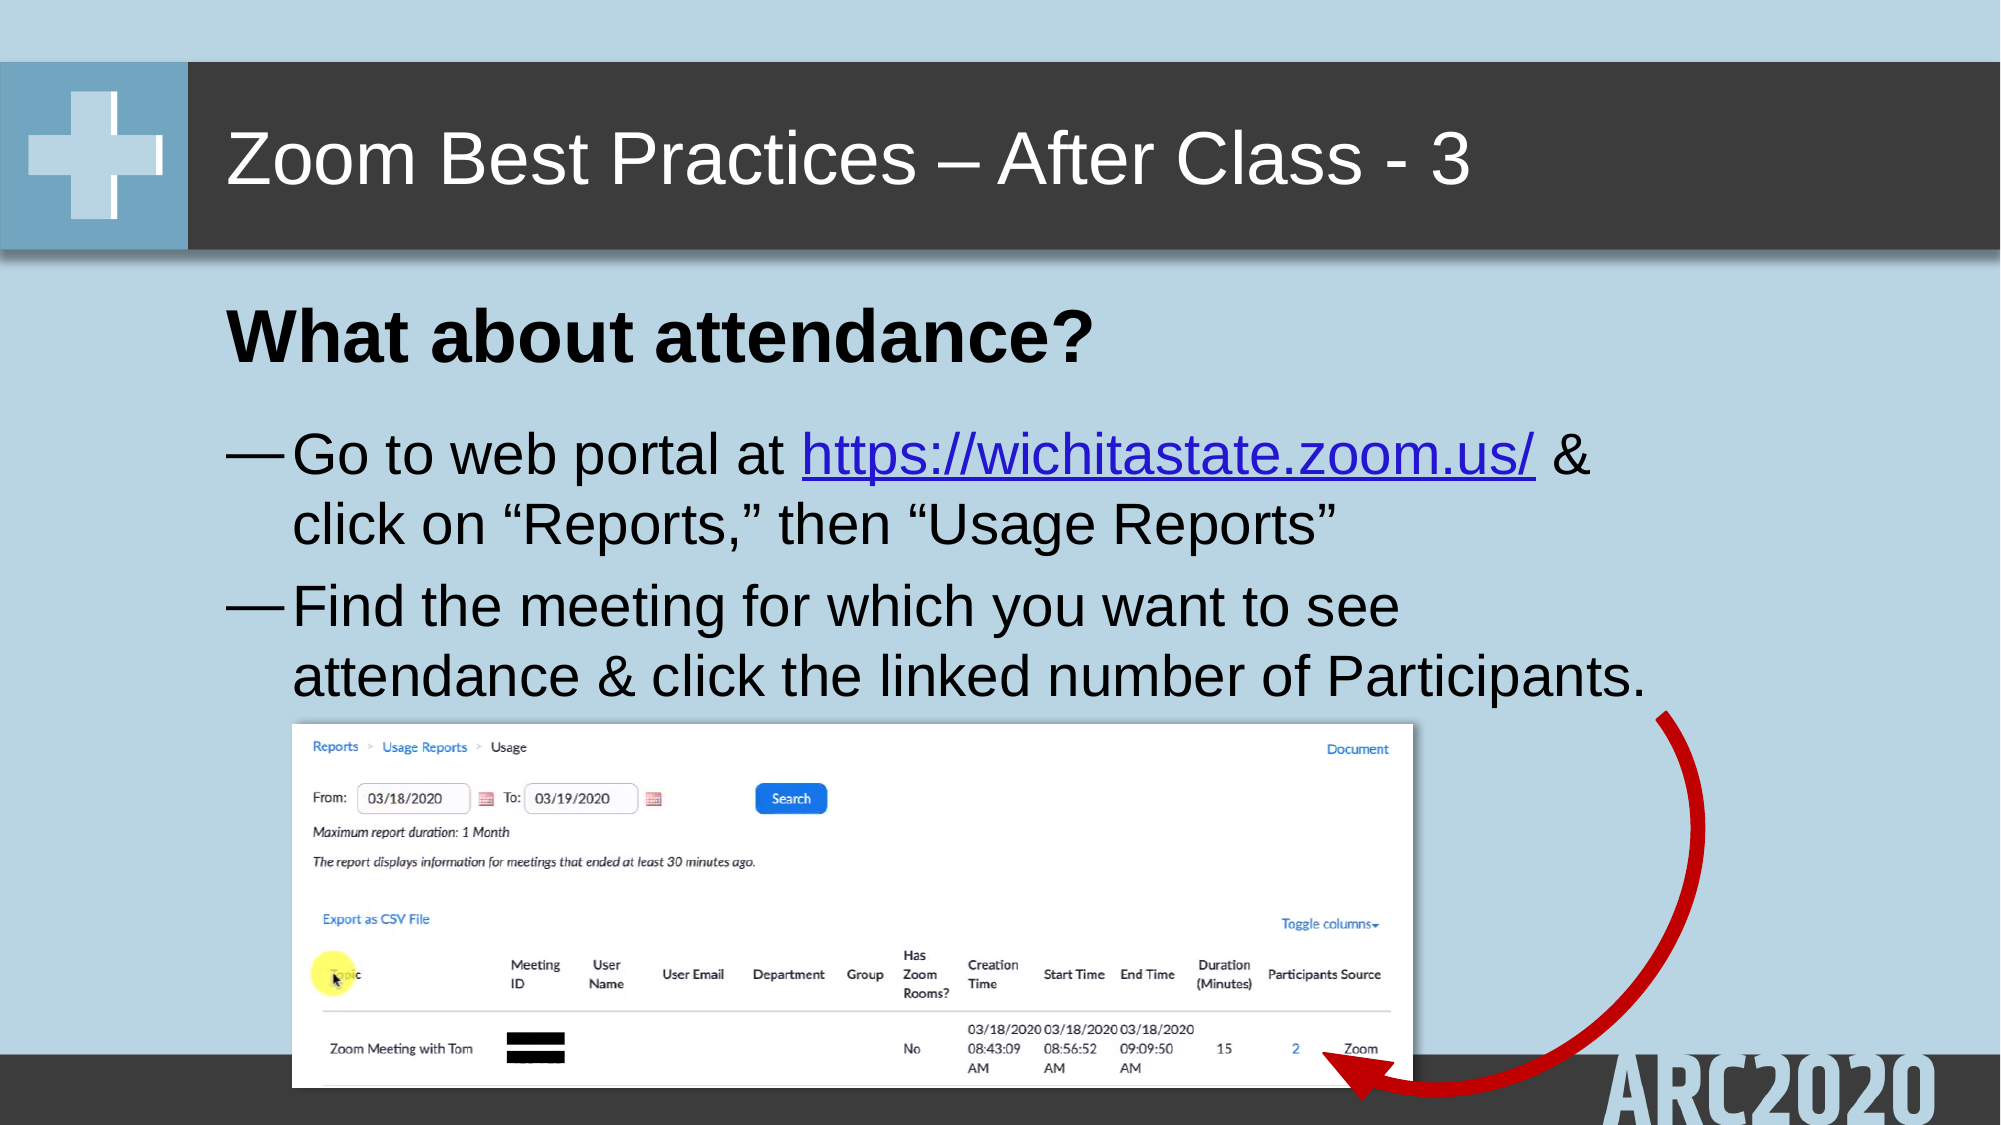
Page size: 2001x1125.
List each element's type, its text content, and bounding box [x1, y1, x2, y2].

text_box [214, 390, 1745, 1033]
list What about attendance? Go to web portal at https://wichitastate.zoom.us/ & click on “Reports,” then “Usage Reports” Find the meeting for which you want to see attendance & click the linked number of Participants. [211, 290, 1721, 1026]
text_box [292, 724, 1413, 1088]
title Zoom Best Practices – After Class - 3 [211, 71, 1789, 249]
picture [0, 0, 2001, 1125]
text_box [1351, 710, 1706, 1101]
